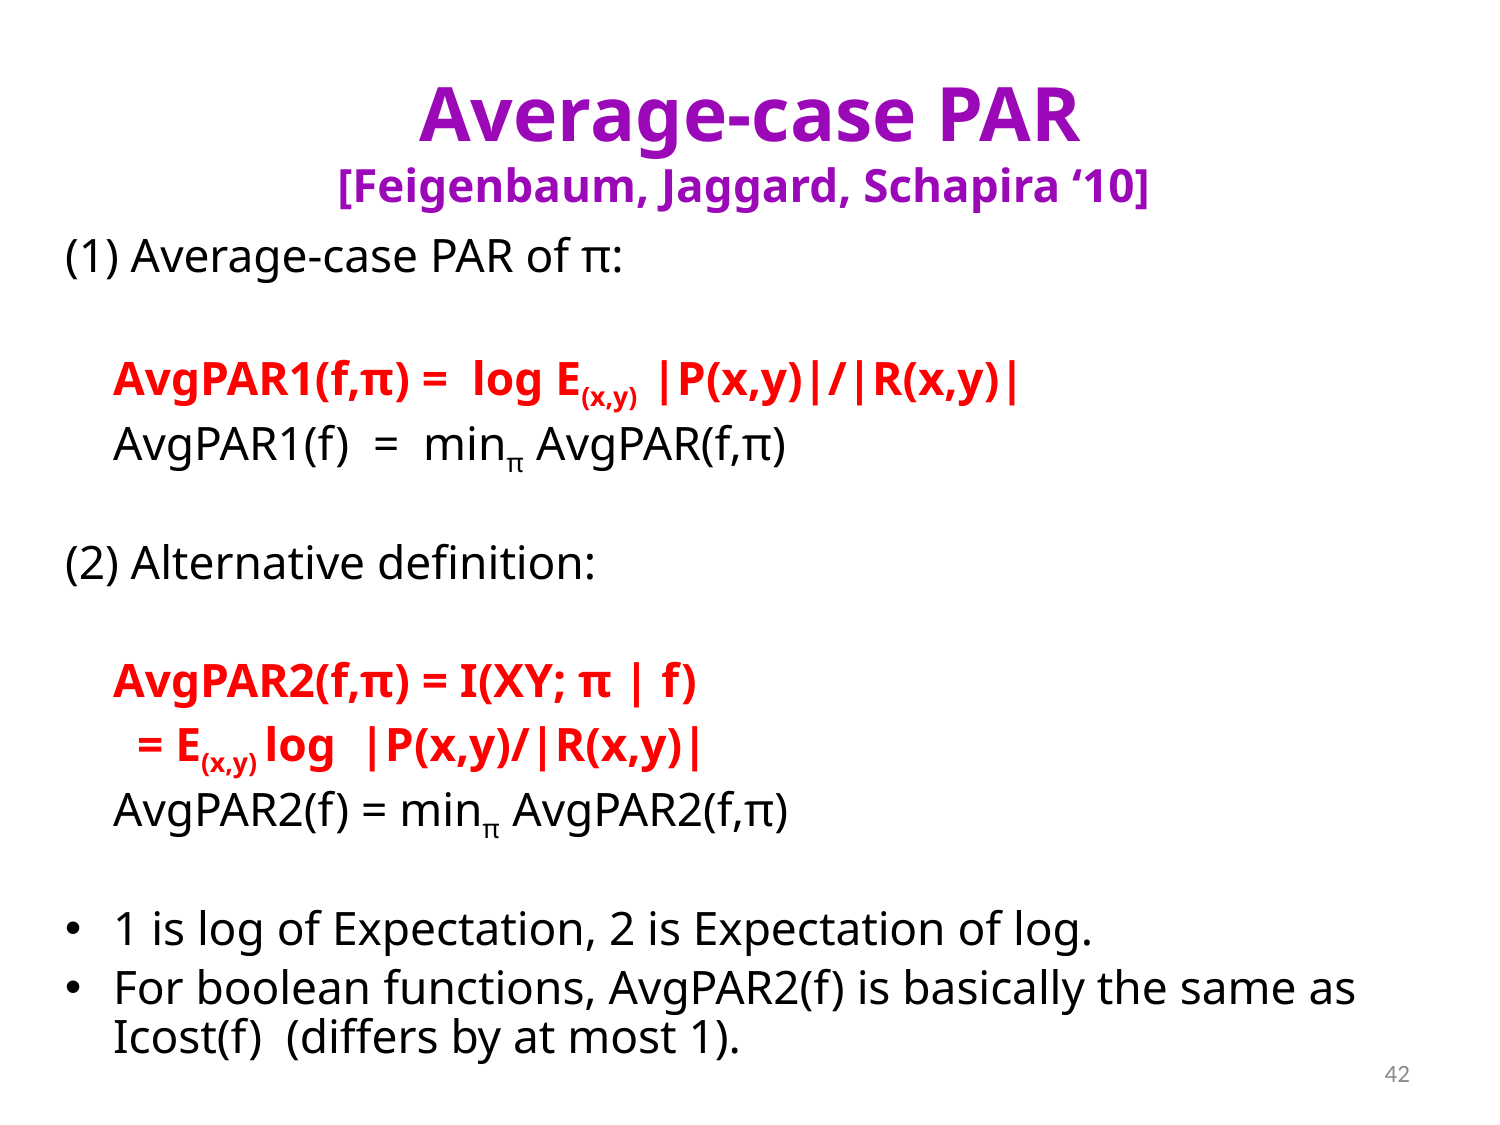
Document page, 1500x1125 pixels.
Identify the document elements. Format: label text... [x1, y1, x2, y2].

list (1) Average-case PAR of π: AvgPAR1(f,π) = log E(x,y) |P(x,y)|/|R(x,y)| AvgPAR1(f) = minπ AvgPAR(f,π) (2) Alternative definition: AvgPAR2(f,π) = I(XY; π | f) = E(x,y) log |P(x,y)/|R(x,y)| AvgPAR2(f) = minπ AvgPAR2(f,π) 1 is log of Expectation, 2 is Expectation of log. For boolean functions, AvgPAR2(f) is basically the same as Icost(f) (differs by at most 1). [50, 224, 1463, 1075]
text_box [395, 535, 515, 642]
title Average-case PAR [Feigenbaum, Jaggard, Schapira ‘10] [75, 45, 1425, 224]
text_box [567, 501, 1225, 762]
slide_number 42 [1074, 1075, 1425, 1103]
